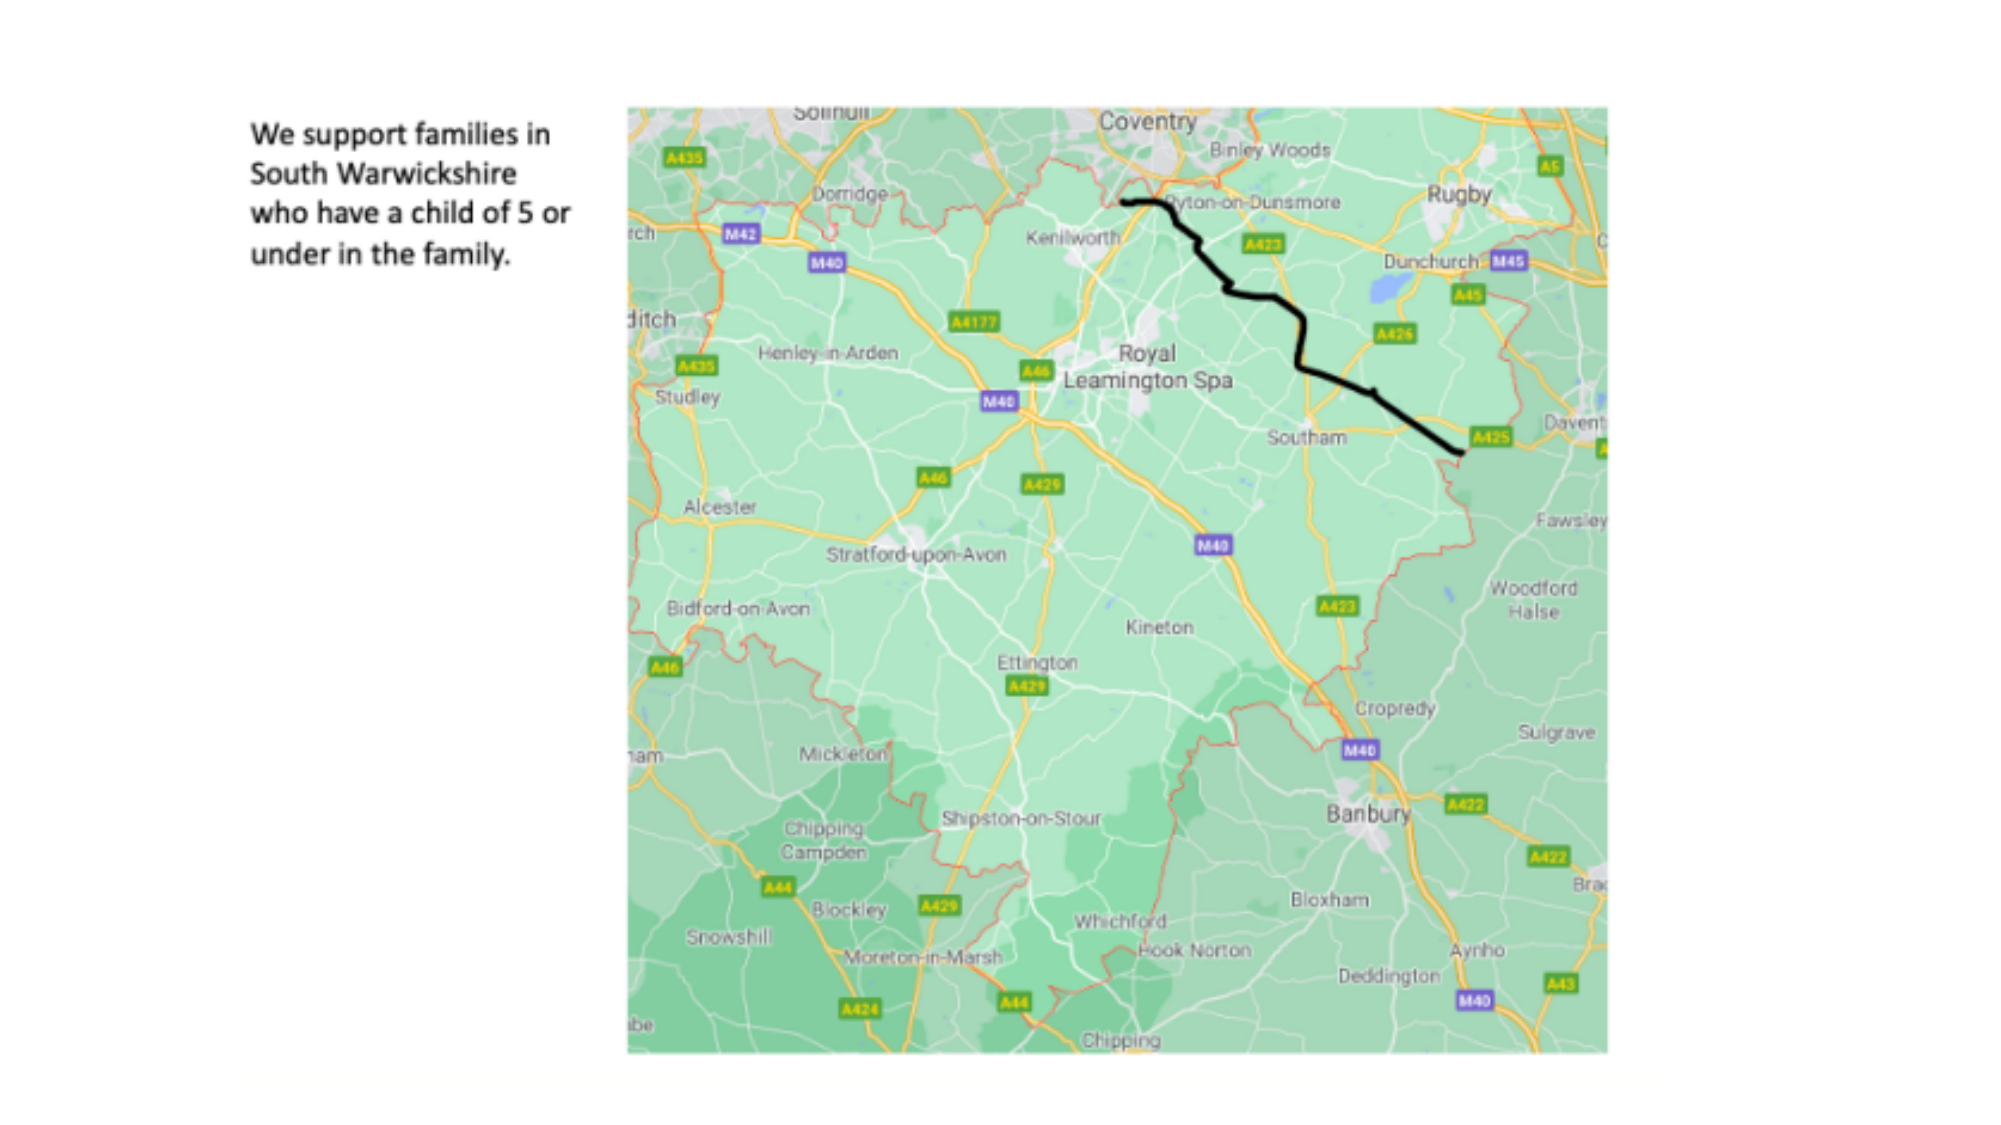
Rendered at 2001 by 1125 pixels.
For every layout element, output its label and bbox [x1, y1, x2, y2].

picture [224, 85, 1663, 1084]
